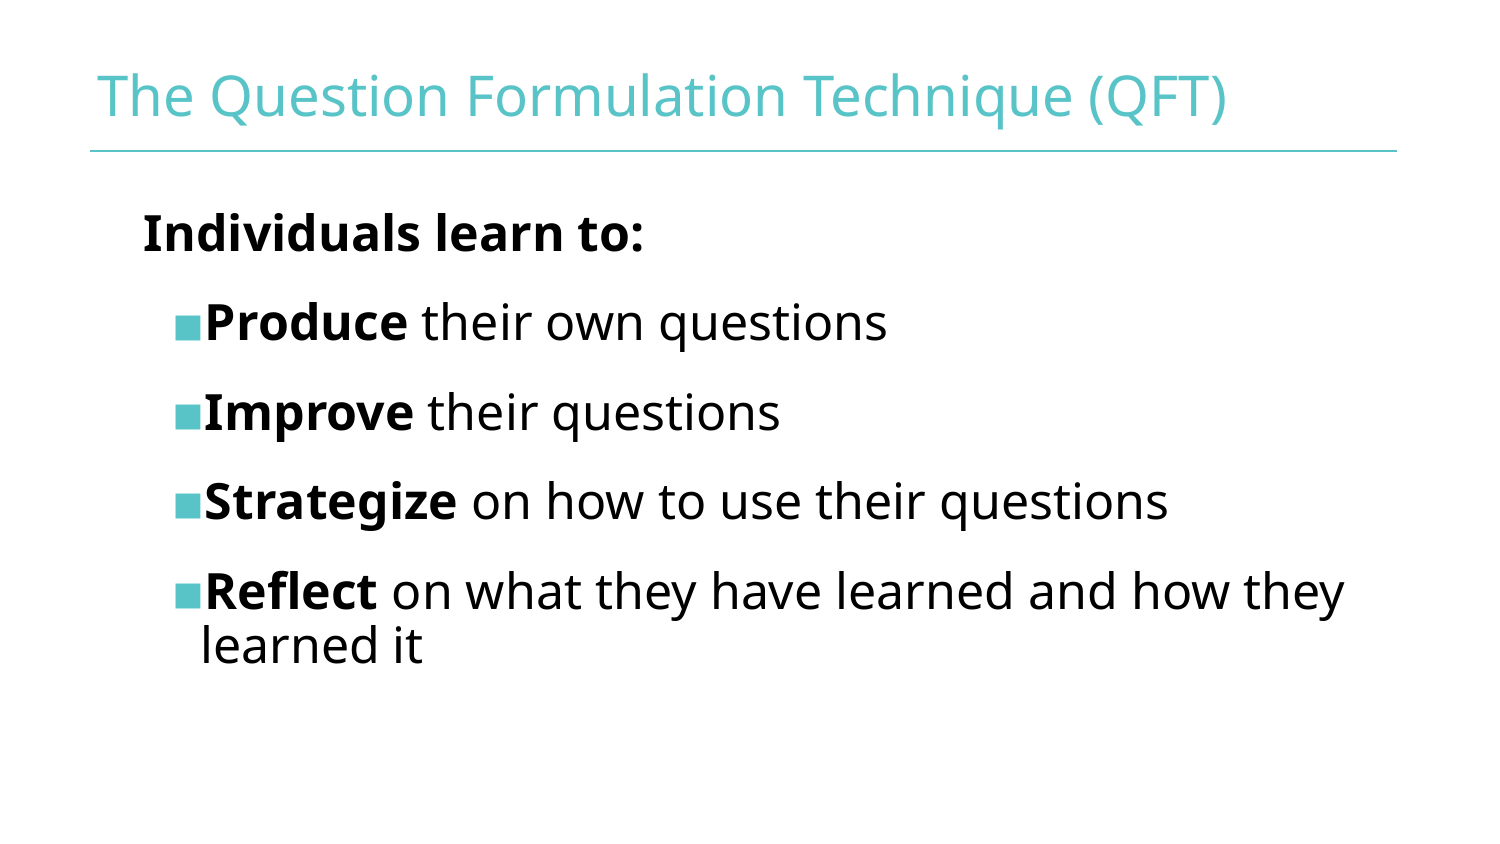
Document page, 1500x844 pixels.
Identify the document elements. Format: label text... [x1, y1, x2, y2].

list Individuals learn to: Produce their own questions Improve their questions Strategize on how to use their questions Reflect on what they have learned and how they learned it [103, 202, 1389, 610]
title The Question Formulation Technique (QFT) [85, 16, 1453, 181]
